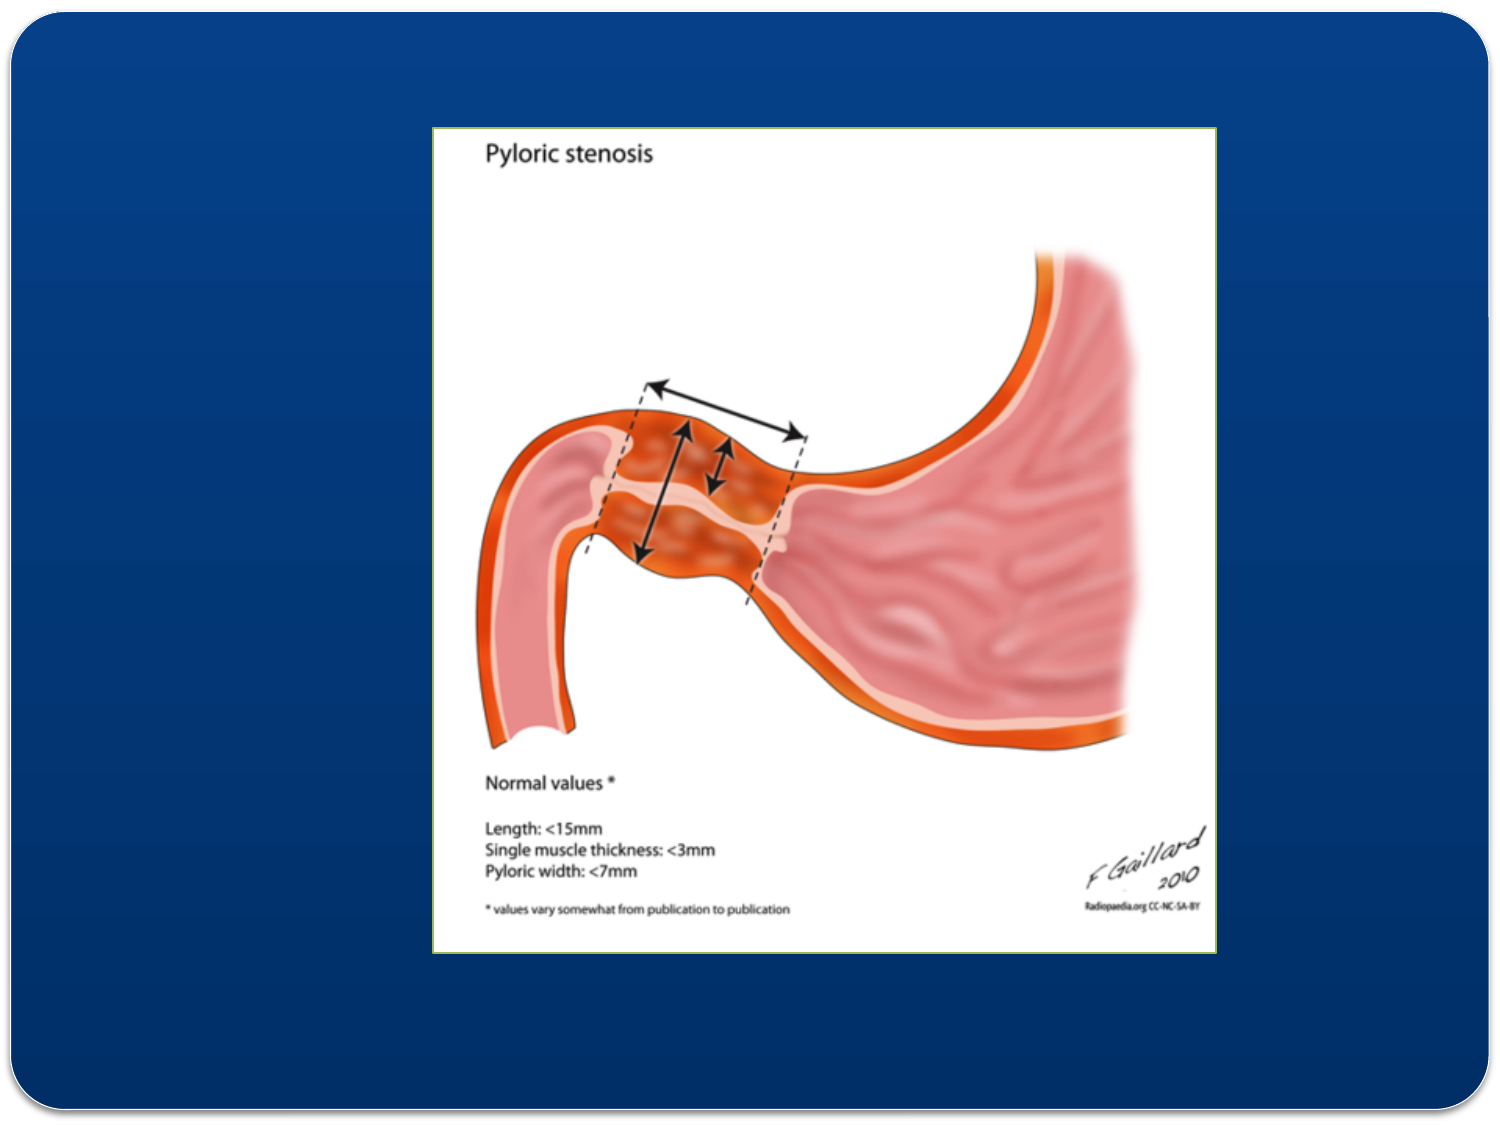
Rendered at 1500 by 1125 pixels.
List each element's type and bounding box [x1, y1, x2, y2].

picture [433, 128, 1216, 953]
